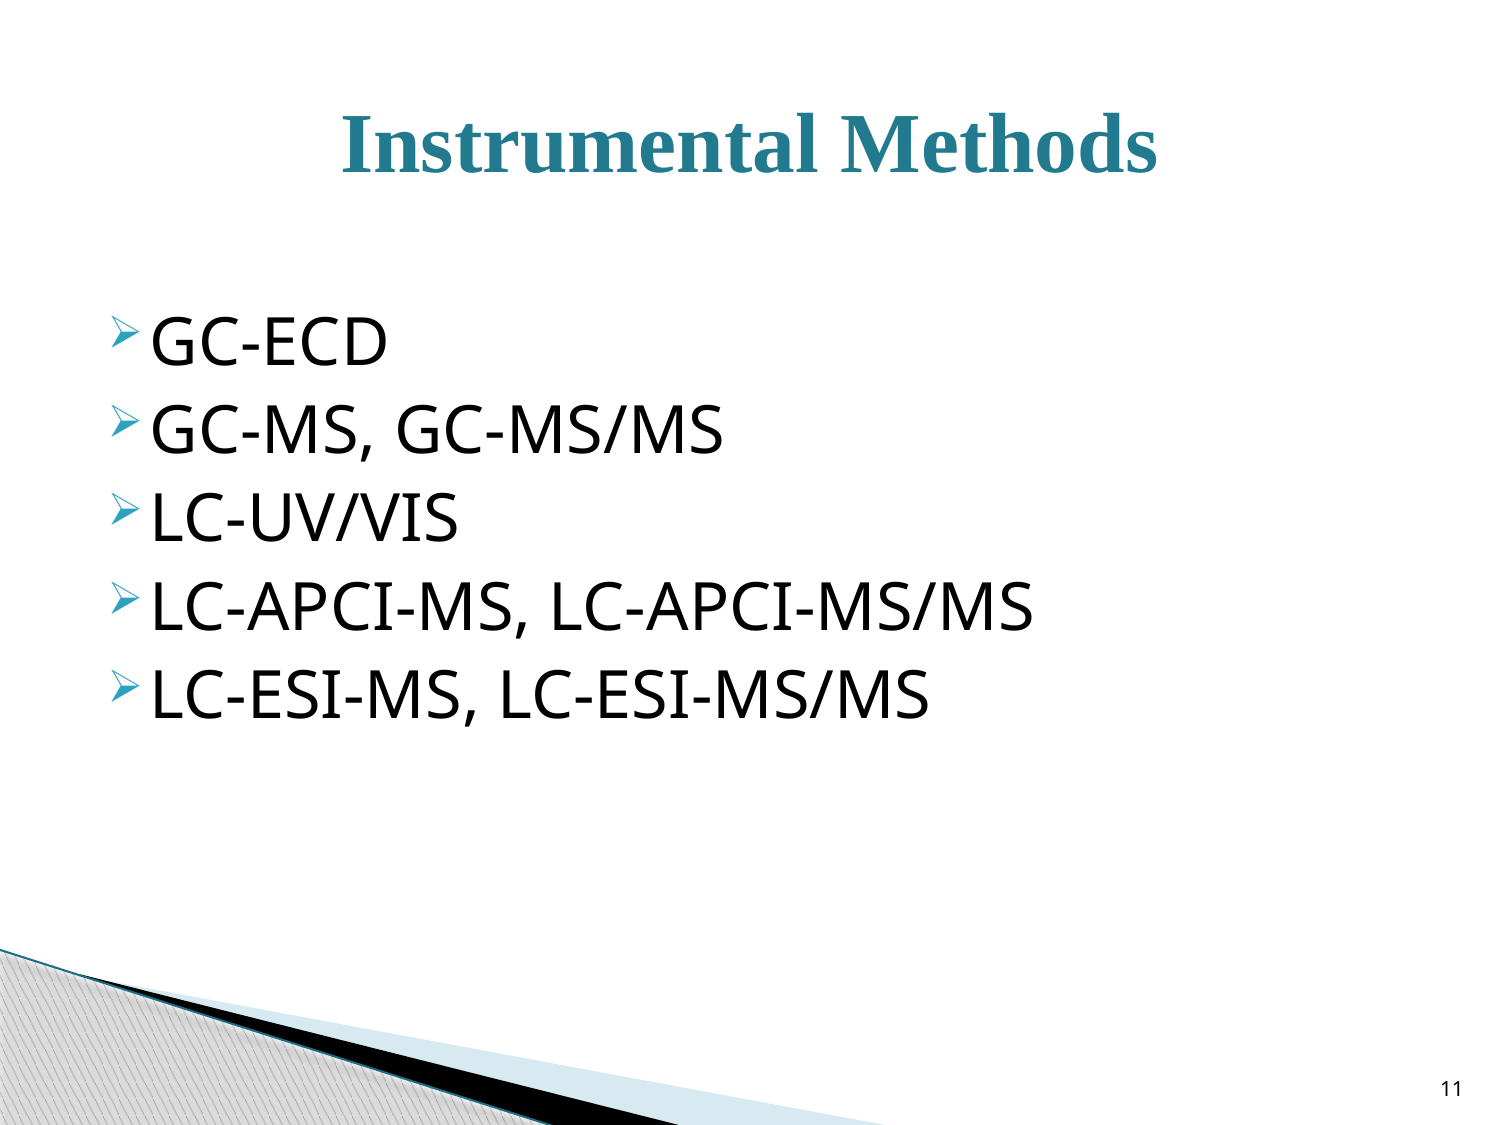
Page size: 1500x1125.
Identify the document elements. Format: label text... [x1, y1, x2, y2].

title Instrumental Methods [75, 45, 1425, 233]
slide_number 11 [1418, 1051, 1479, 1112]
list GC-ECD GC-MS, GC-MS/MS LC-UV/VIS LC-APCI-MS, LC-APCI-MS/MS LC-ESI-MS, LC-ESI-MS/MS [75, 233, 1425, 986]
